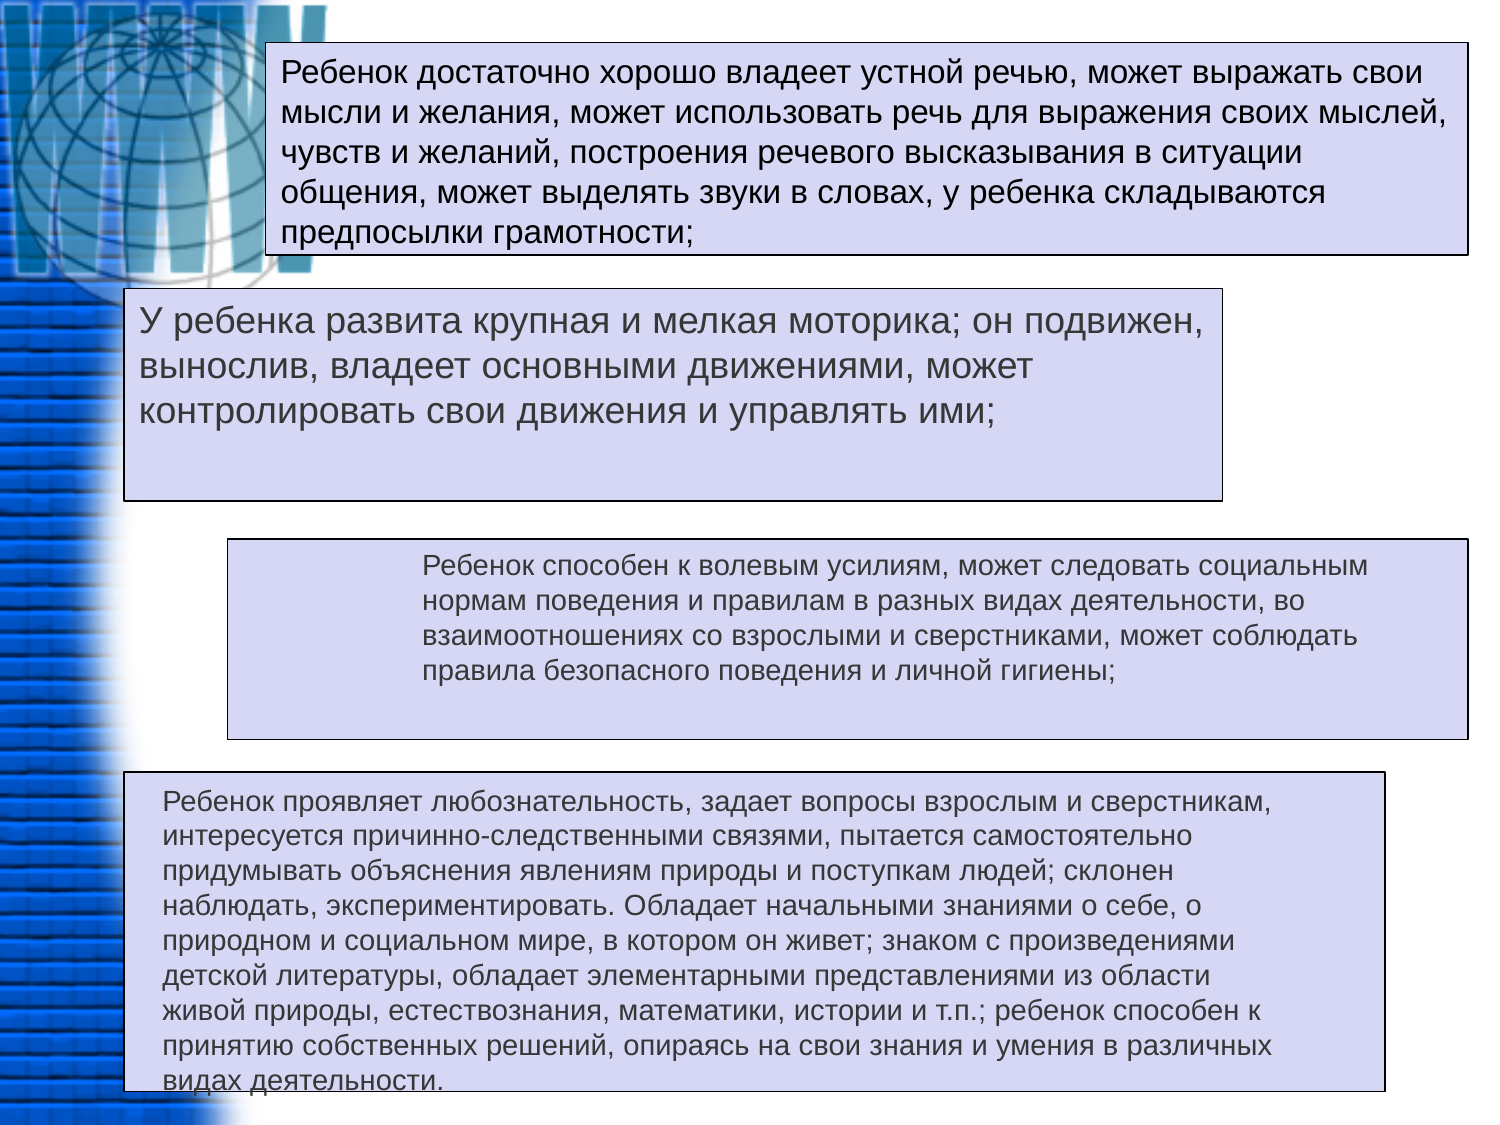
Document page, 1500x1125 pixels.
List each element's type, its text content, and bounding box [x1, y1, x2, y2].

text_box Ребенок достаточно хорошо владеет устной речью, может выражать свои мысли и желания, может использовать речь для выражения своих мыслей, чувств и желаний, построения речевого высказывания в ситуации общения, может выделять звуки в словах, у ребенка складываются предпосылки грамотности; [265, 42, 1468, 256]
text_box У ребенка развита крупная и мелкая моторика; он подвижен, вынослив, владеет основными движениями, может контролировать свои движения и управлять ими; [123, 288, 1223, 502]
text_box Ребенок способен к волевым усилиям, может следовать социальным нормам поведения и правилам в разных видах деятельности, во взаимоотношениях со взрослыми и сверстниками, может соблюдать правила безопасного поведения и личной гигиены; [407, 538, 1447, 694]
picture [0, 0, 1500, 1125]
text_box [227, 538, 1468, 740]
text_box Ребенок проявляет любознательность, задает вопросы взрослым и сверстникам, интересуется причинно-следственными связями, пытается самостоятельно придумывать объяснения явлениям природы и поступкам людей; склонен наблюдать, экспериментировать. Обладает начальными знаниями о себе, о природном и социальном мире, в котором он живет; знаком с произведениями детской литературы, обладает элементарными представлениями из области живой природы, естествознания, математики, истории и т.п.; ребенок способен к принятию собственных решений, опираясь на свои знания и умения в различных видах деятельности. [147, 774, 1294, 1104]
text_box [123, 771, 1386, 1092]
